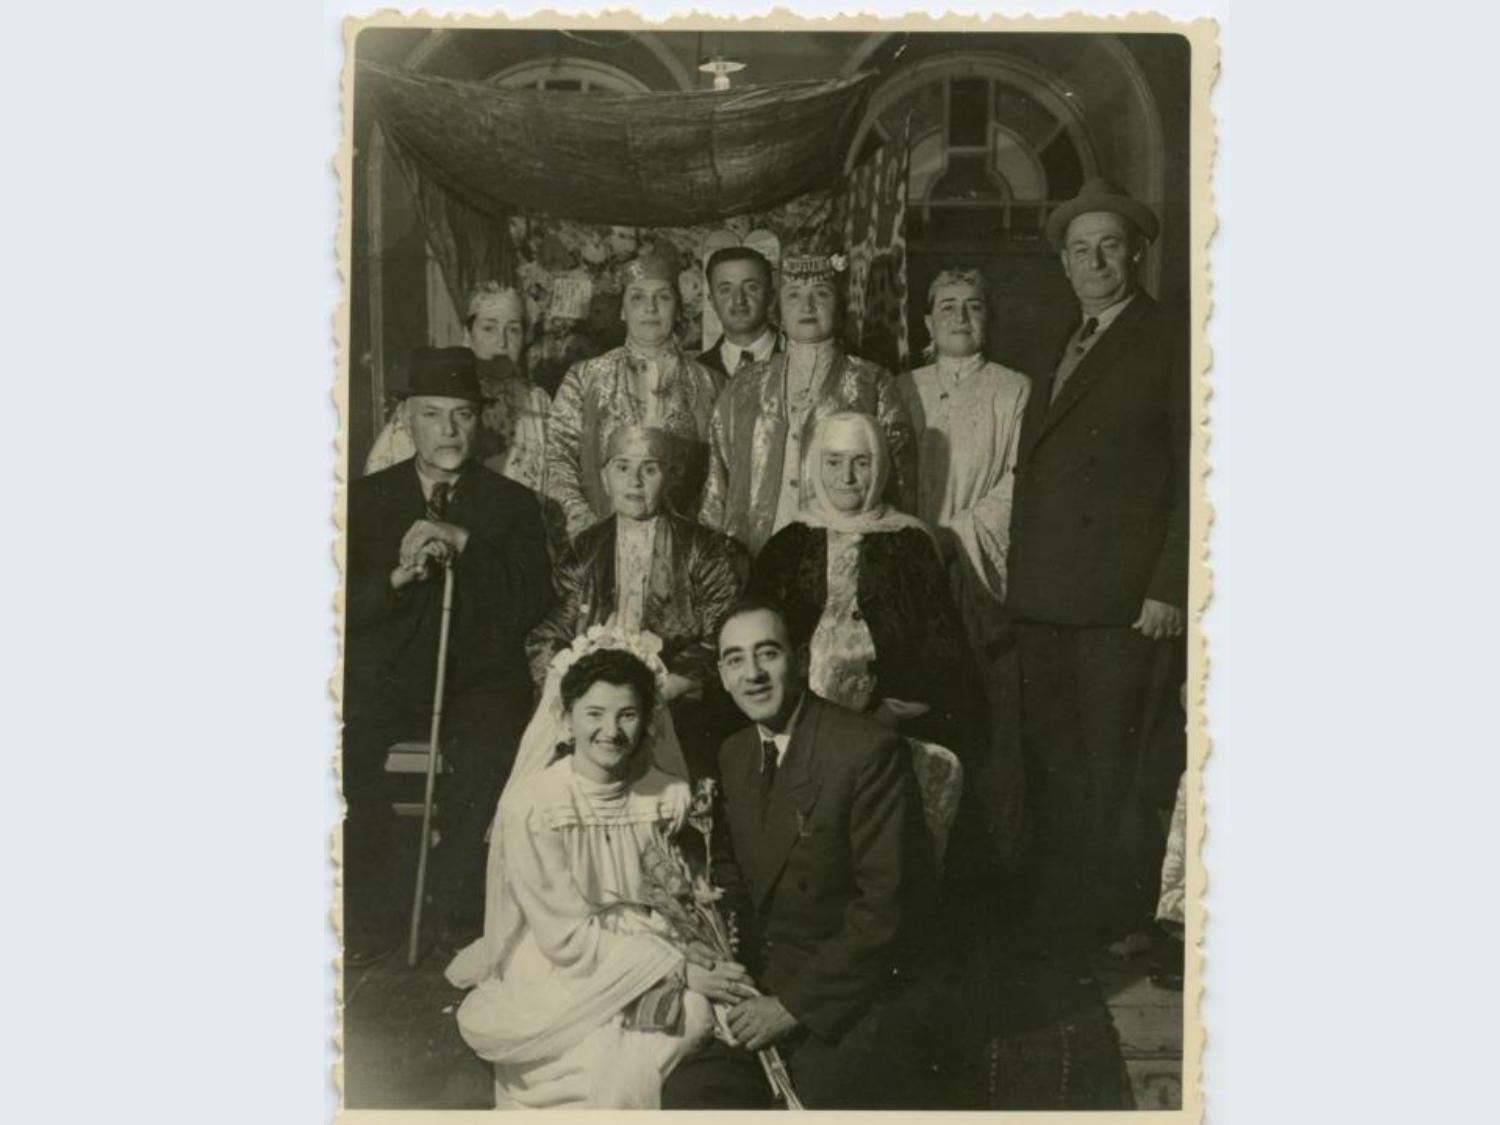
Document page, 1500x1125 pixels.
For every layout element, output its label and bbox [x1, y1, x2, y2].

list [324, 0, 1229, 1125]
